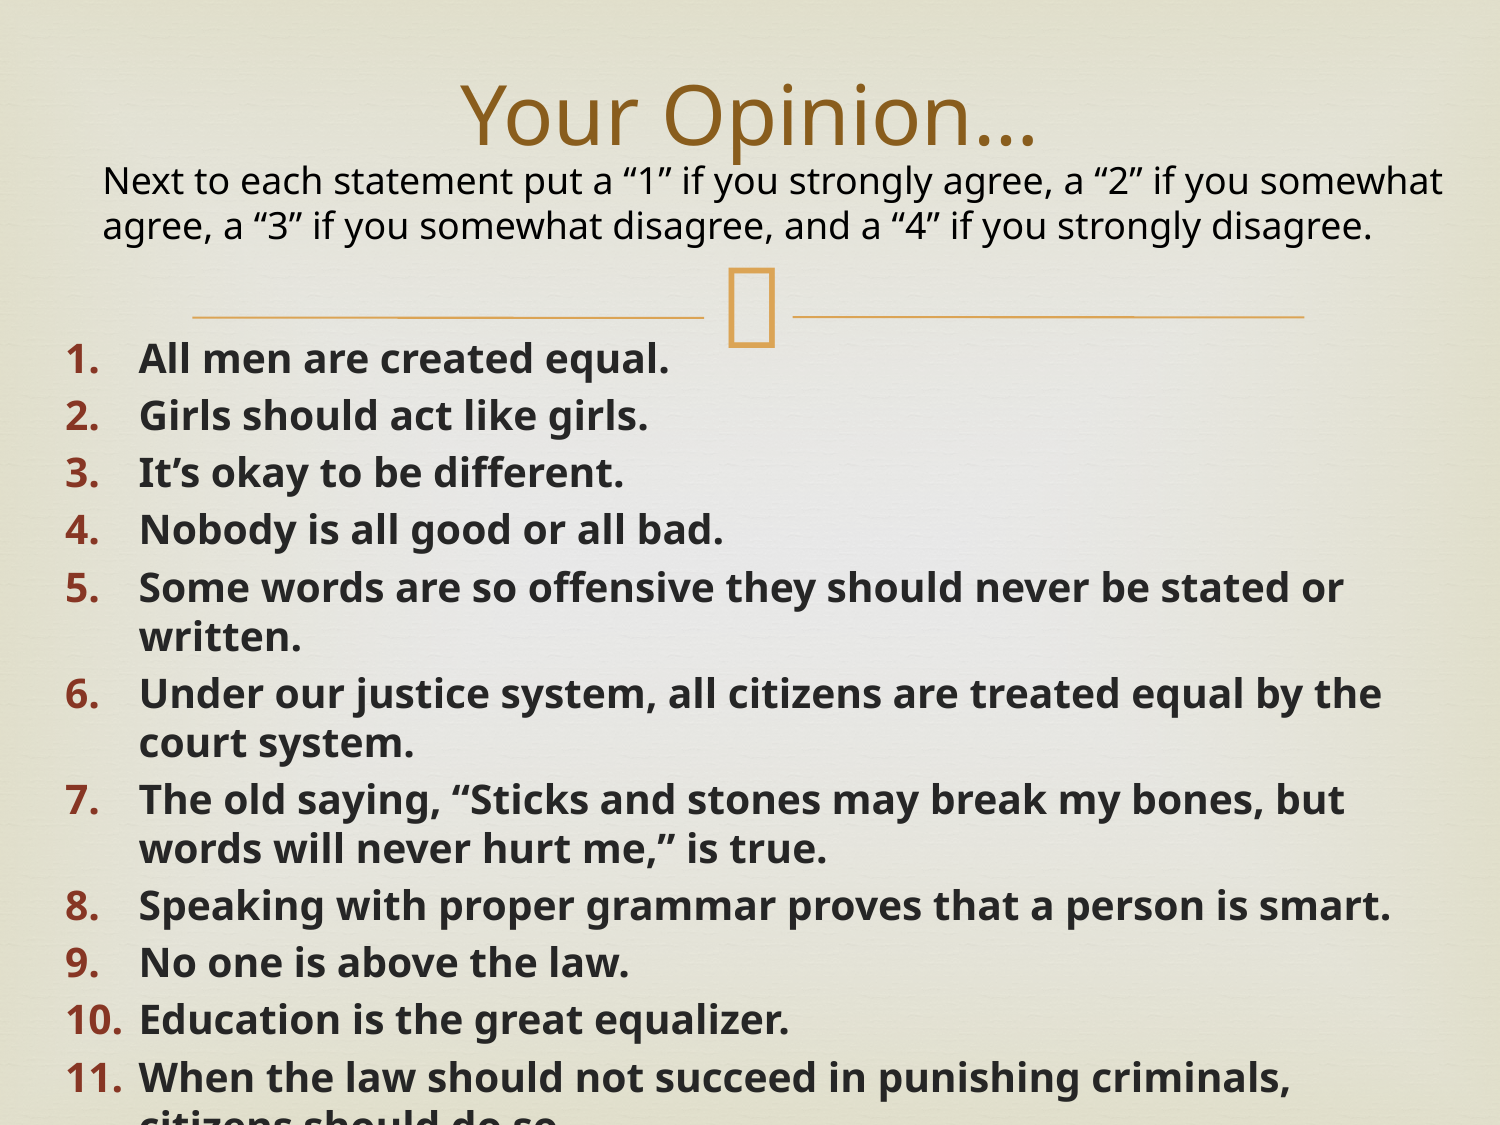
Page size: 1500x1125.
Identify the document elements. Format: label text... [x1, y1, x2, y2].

title Your Opinion… [75, 37, 1425, 188]
text_box Next to each statement put a “1” if you strongly agree, a “2” if you somewhat agree, a “3” if you somewhat disagree, and a “4” if you strongly disagree. [87, 149, 1463, 255]
list All men are created equal. Girls should act like girls. It’s okay to be different. Nobody is all good or all bad. Some words are so offensive they should never be stated or written. Under our justice system, all citizens are treated equal by the court system. The old saying, “Sticks and stones may break my bones, but words will never hurt me,” is true. Speaking with proper grammar proves that a person is smart. No one is above the law. Education is the great equalizer. When the law should not succeed in punishing criminals, citizens should do so. [50, 324, 1425, 1125]
